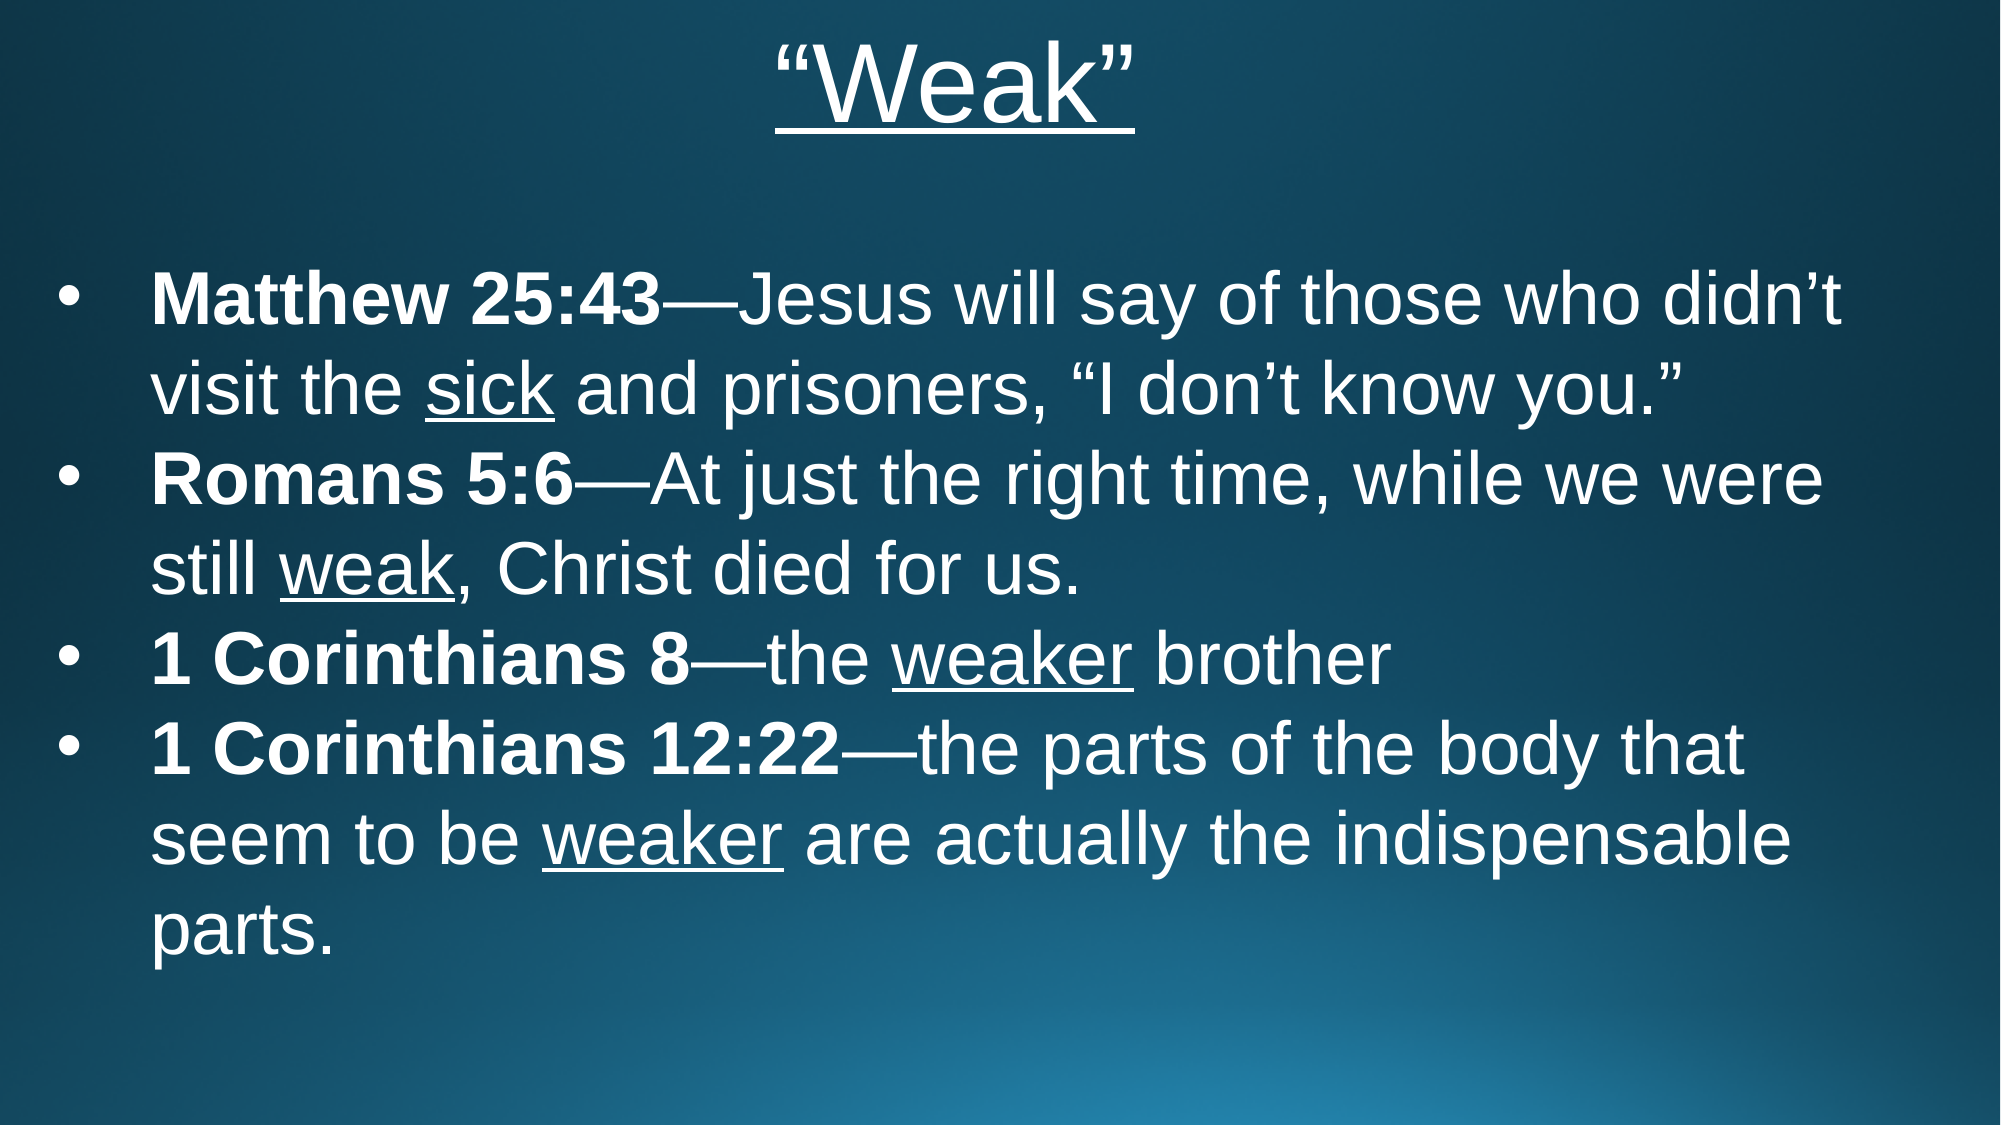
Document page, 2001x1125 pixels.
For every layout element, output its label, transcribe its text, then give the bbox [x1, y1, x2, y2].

title “Weak” [108, 11, 1834, 161]
picture [0, 0, 2001, 1125]
text_box Matthew 25:43—Jesus will say of those who didn’t visit the sick and prisoners, “I don’t know you.” Romans 5:6—At just the right time, while we were still weak, Christ died for us. 1 Corinthians 8—the weaker brother 1 Corinthians 12:22—the parts of the body that seem to be weaker are actually the indispensable parts. [41, 241, 1959, 977]
